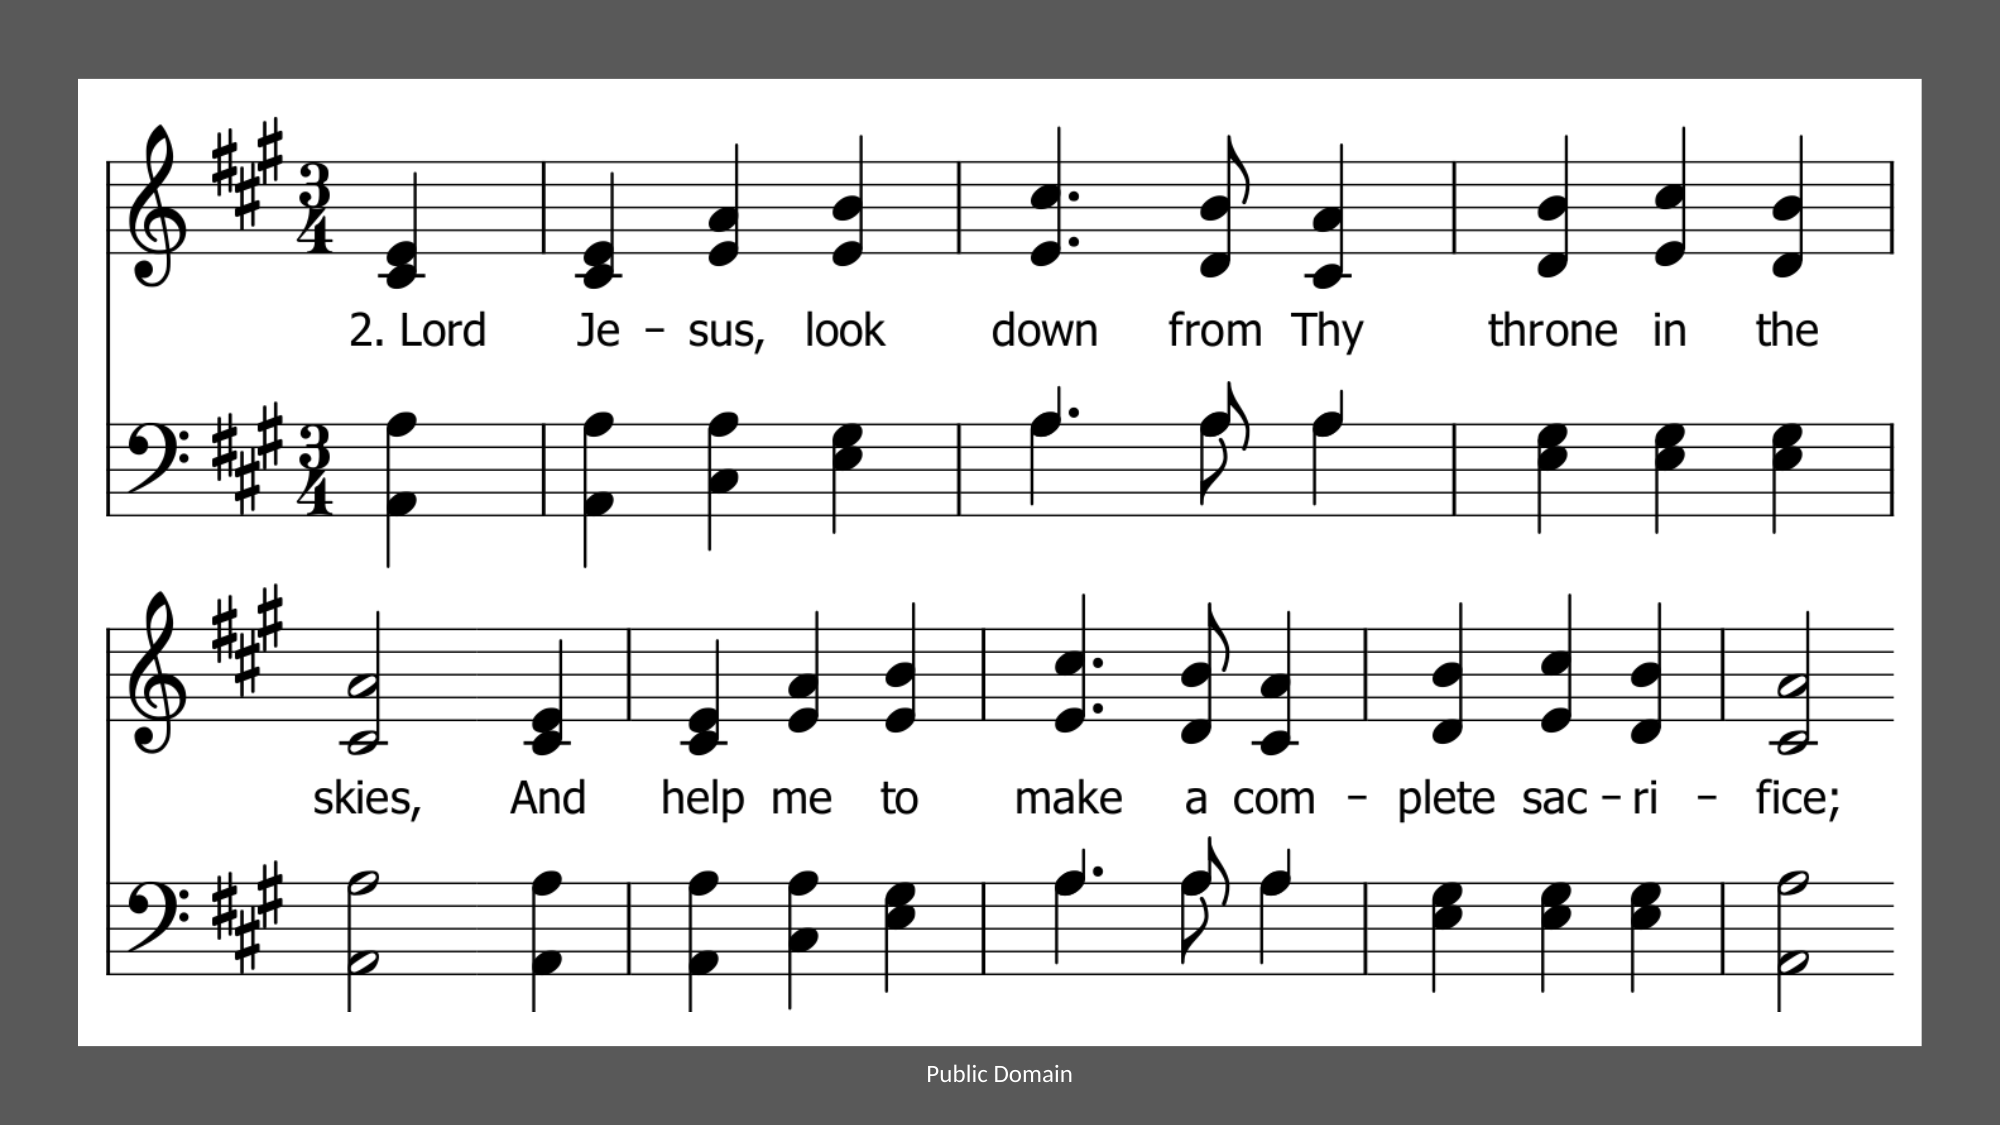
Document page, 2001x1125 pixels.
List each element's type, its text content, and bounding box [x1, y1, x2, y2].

picture [105, 112, 1895, 1012]
text_box [0, 0, 2000, 1125]
footer Public Domain [662, 1042, 1338, 1103]
text_box [77, 78, 1923, 1047]
